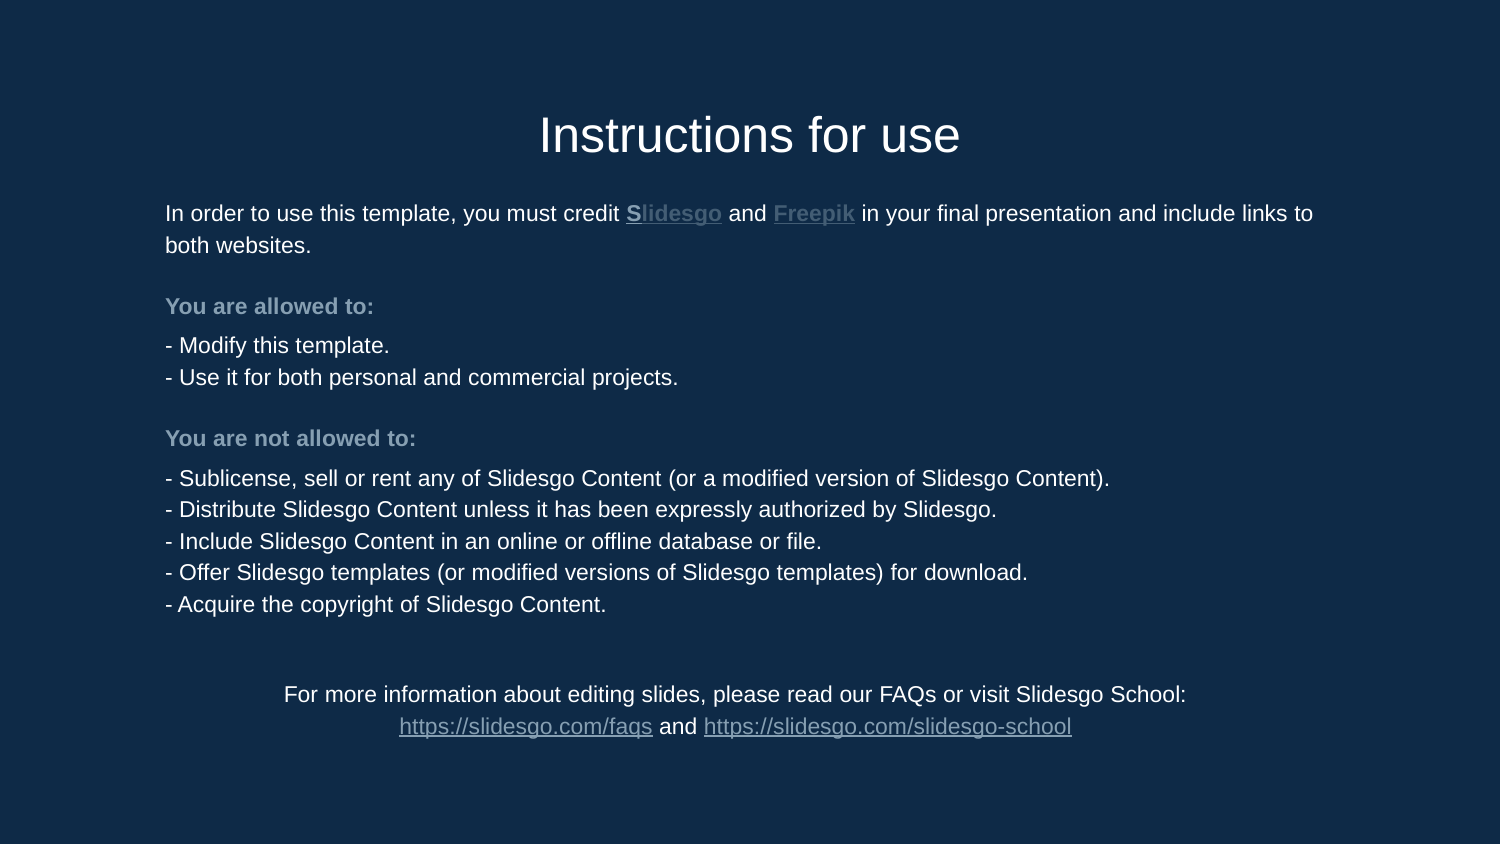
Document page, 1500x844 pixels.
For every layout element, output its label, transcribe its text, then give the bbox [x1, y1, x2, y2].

list In order to use this template, you must credit Slidesgo and Freepik in your final presentation and include links to both websites. You are allowed to: - Modify this template. - Use it for both personal and commercial projects. You are not allowed to: - Sublicense, sell or rent any of Slidesgo Content (or a modified version of Slidesgo Content). - Distribute Slidesgo Content unless it has been expressly authorized by Slidesgo. - Include Slidesgo Content in an online or offline database or file. - Offer Slidesgo templates (or modified versions of Slidesgo templates) for download. - Acquire the copyright of Slidesgo Content. [150, 179, 1350, 653]
list For more information about editing slides, please read our FAQs or visit Slidesgo School: https://slidesgo.com/faqs and https://slidesgo.com/slidesgo-school [157, 660, 1314, 733]
title Instructions for use [150, 87, 1350, 168]
